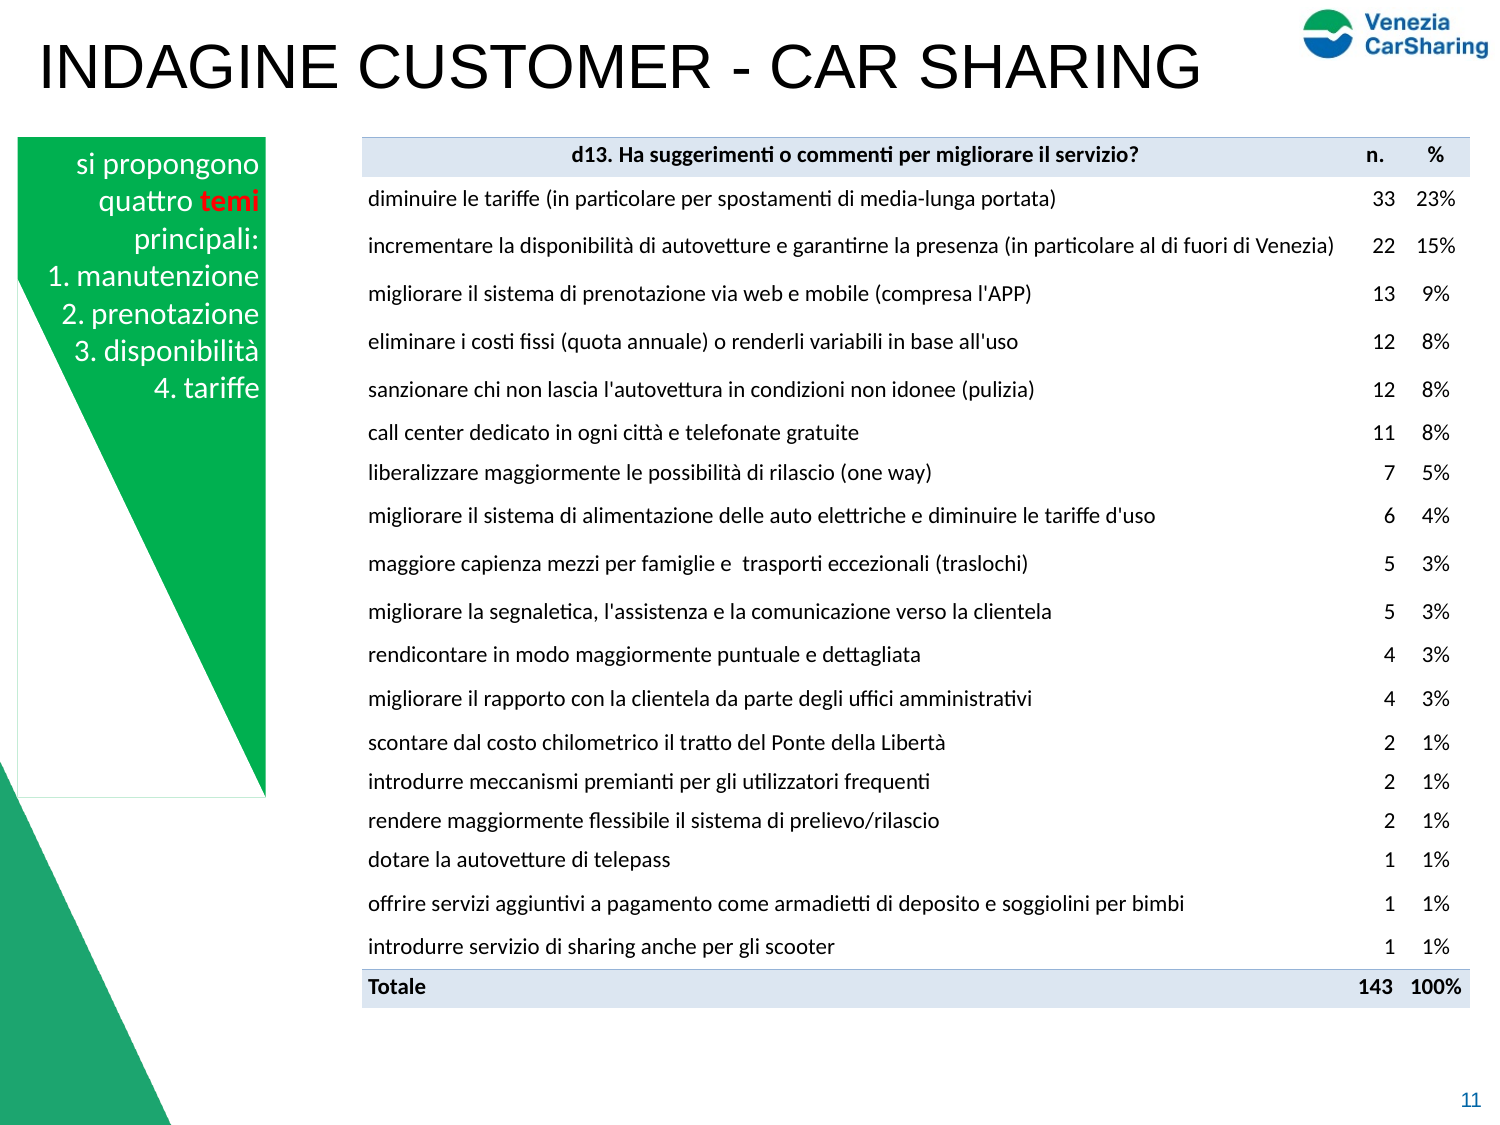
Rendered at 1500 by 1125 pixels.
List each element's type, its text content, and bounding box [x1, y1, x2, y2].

table_cell 23% [1402, 177, 1470, 224]
table_header % [1402, 138, 1470, 177]
table_cell 8% [1402, 415, 1470, 455]
table_cell 1% [1402, 764, 1470, 803]
table_cell 8% [1402, 320, 1470, 368]
table_cell 12 [1349, 368, 1402, 415]
table_cell 2 [1349, 725, 1402, 764]
table_cell 4 [1349, 677, 1402, 725]
table_cell 5 [1349, 542, 1402, 590]
table_cell 2 [1349, 803, 1402, 843]
table_cell 4 [1349, 637, 1402, 677]
table_cell 1 [1349, 882, 1402, 930]
table_cell 143 [1349, 970, 1402, 1008]
table_cell Totale [362, 970, 1349, 1008]
table_cell 1 [1349, 930, 1402, 969]
picture [0, 759, 174, 1125]
table_cell 8% [1402, 368, 1470, 415]
table_cell 100% [1402, 970, 1470, 1008]
table_header n. [1349, 138, 1402, 177]
table_cell 22 [1349, 224, 1402, 272]
table_cell 1% [1402, 803, 1470, 843]
table_cell 3% [1402, 637, 1470, 677]
table_cell offrire servizi aggiuntivi a pagamento come armadietti di deposito e soggiolini per bimbi [362, 882, 1349, 930]
slide_number 11 [1435, 1079, 1498, 1125]
table_cell 13 [1349, 272, 1402, 320]
table_cell diminuire le tariffe (in particolare per spostamenti di media-lunga portata) [362, 177, 1349, 224]
table_cell 1% [1402, 882, 1470, 930]
table_cell incrementare la disponibilità di autovetture e garantirne la presenza (in particolare al di fuori di Venezia) [362, 224, 1349, 272]
table_cell migliorare il sistema di prenotazione via web e mobile (compresa l'APP) [362, 272, 1349, 320]
table_cell migliorare il sistema di alimentazione delle auto elettriche e diminuire le tariffe d'uso [362, 494, 1349, 542]
table_cell 4% [1402, 494, 1470, 542]
table_cell introdurre servizio di sharing anche per gli scooter [362, 930, 1349, 969]
table_cell 5% [1402, 455, 1470, 494]
table_cell 1 [1349, 843, 1402, 882]
table_cell 12 [1349, 320, 1402, 368]
table_cell liberalizzare maggiormente le possibilità di rilascio (one way) [362, 455, 1349, 494]
table_cell 2 [1349, 764, 1402, 803]
table_cell 33 [1349, 177, 1402, 224]
text_box INDAGINE CUSTOMER - CAR SHARING [23, 19, 1220, 109]
table_cell 1% [1402, 843, 1470, 882]
table_cell 5 [1349, 590, 1402, 637]
table_cell 9% [1402, 272, 1470, 320]
table_cell rendere maggiormente flessibile il sistema di prelievo/rilascio [362, 803, 1349, 843]
picture [1298, 7, 1495, 61]
text_box [15, 276, 268, 800]
table_cell rendicontare in modo maggiormente puntuale e dettagliata [362, 637, 1349, 677]
table_cell 1% [1402, 930, 1470, 969]
table_cell call center dedicato in ogni città e telefonate gratuite [362, 415, 1349, 455]
text_box si propongono quattro temi principali: manutenzione prenotazione disponibilità tariffe [16, 135, 268, 795]
table_cell migliorare il rapporto con la clientela da parte degli uffici amministrativi [362, 677, 1349, 725]
table_cell 6 [1349, 494, 1402, 542]
table_cell scontare dal costo chilometrico il tratto del Ponte della Libertà [362, 725, 1349, 764]
table_header d13. Ha suggerimenti o commenti per migliorare il servizio? [362, 138, 1349, 177]
table_cell eliminare i costi fissi (quota annuale) o renderli variabili in base all'uso [362, 320, 1349, 368]
table_cell maggiore capienza mezzi per famiglie e trasporti eccezionali (traslochi) [362, 542, 1349, 590]
table_cell 3% [1402, 590, 1470, 637]
table_cell sanzionare chi non lascia l'autovettura in condizioni non idonee (pulizia) [362, 368, 1349, 415]
table_cell 3% [1402, 677, 1470, 725]
table_cell introdurre meccanismi premianti per gli utilizzatori frequenti [362, 764, 1349, 803]
table_cell migliorare la segnaletica, l'assistenza e la comunicazione verso la clientela [362, 590, 1349, 637]
table_cell 15% [1402, 224, 1470, 272]
table_cell 1% [1402, 725, 1470, 764]
table_cell 7 [1349, 455, 1402, 494]
table_cell 3% [1402, 542, 1470, 590]
table_cell 11 [1349, 415, 1402, 455]
table_cell dotare la autovetture di telepass [362, 843, 1349, 882]
